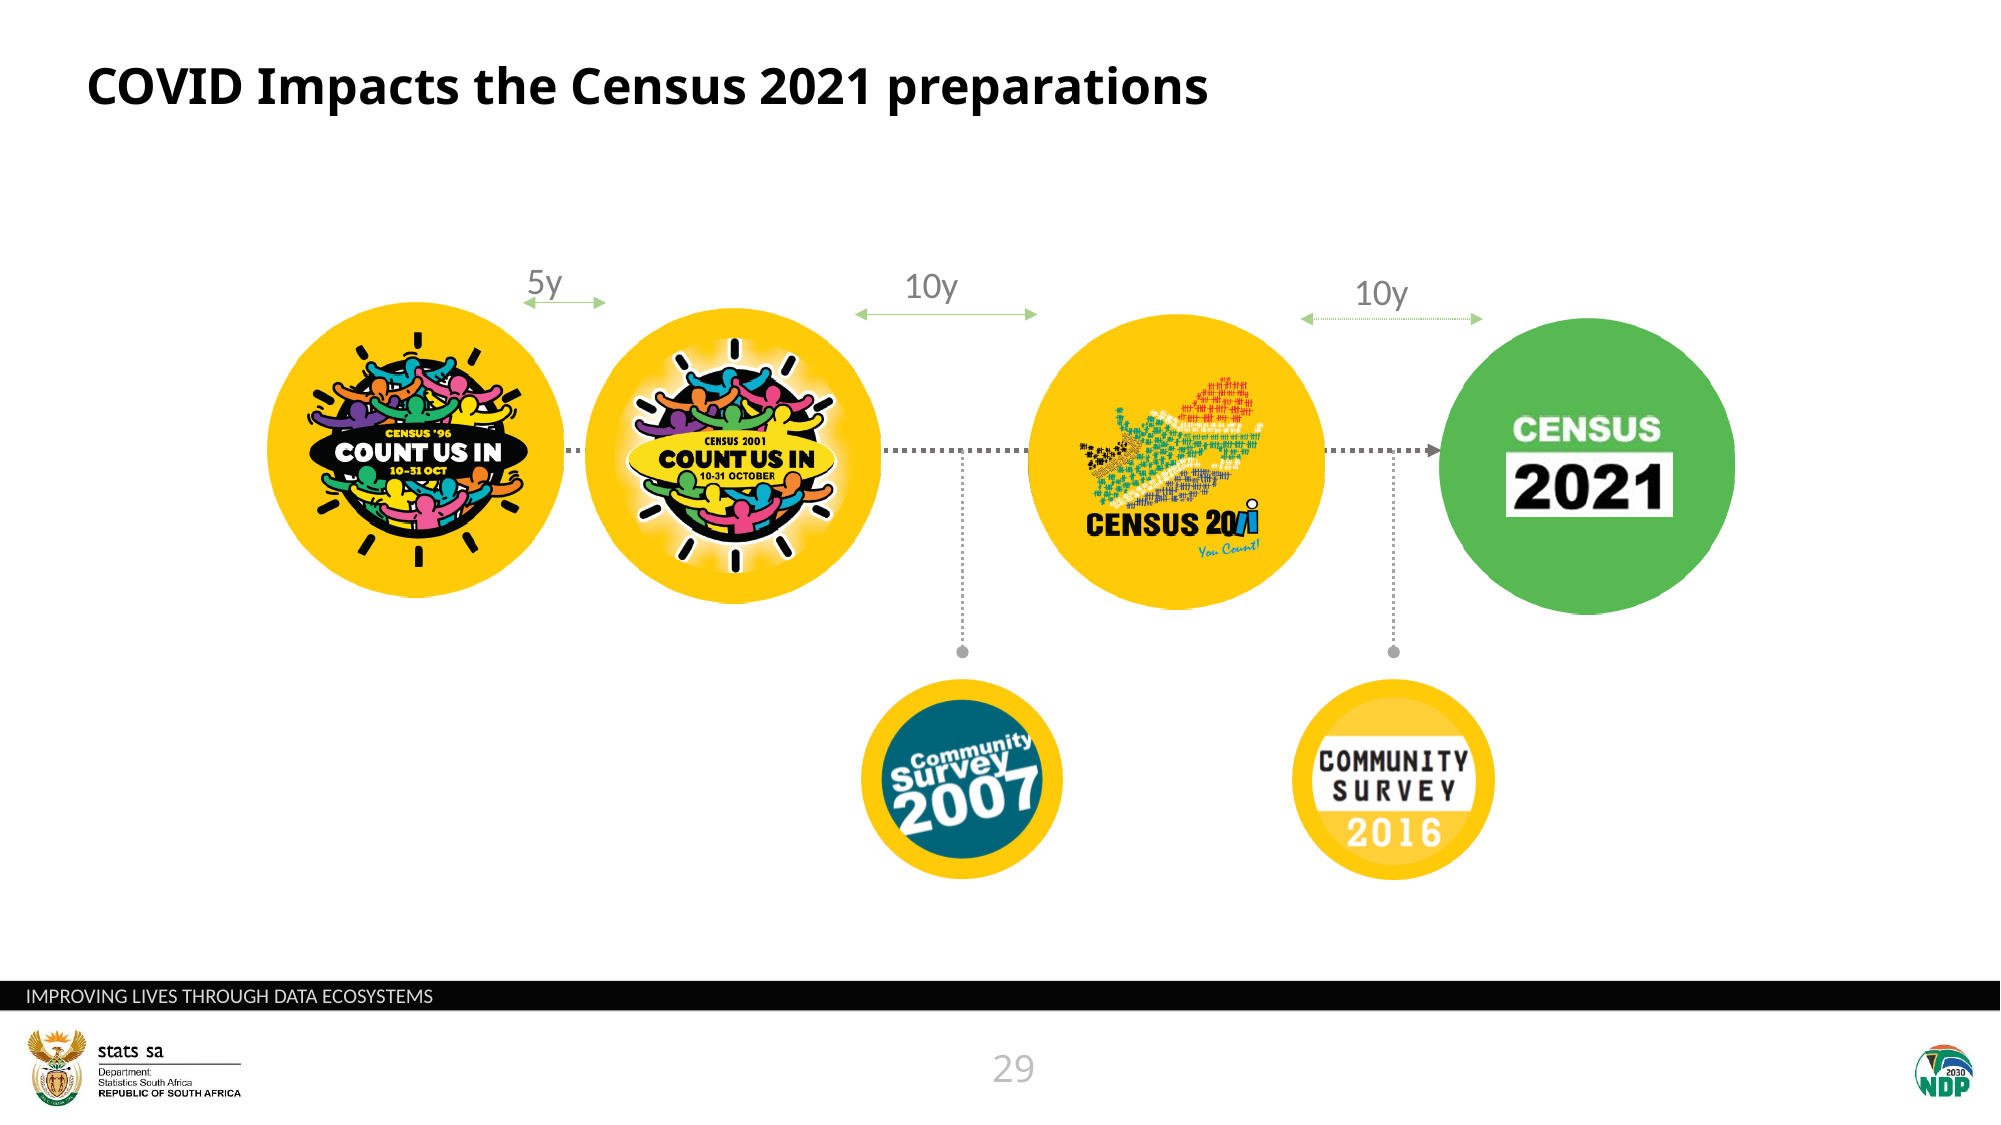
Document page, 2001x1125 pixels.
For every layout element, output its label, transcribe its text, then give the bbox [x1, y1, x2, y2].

picture [1439, 318, 1735, 615]
picture [861, 679, 1063, 880]
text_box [267, 450, 1442, 653]
picture [267, 302, 564, 599]
text_box 10y [888, 254, 992, 314]
text_box 5y [511, 249, 587, 302]
text_box COVID Impacts the Census 2021 preparations [71, 47, 1943, 123]
picture [1292, 679, 1495, 880]
text_box 10y [1339, 260, 1443, 318]
picture [1028, 314, 1325, 610]
picture [0, 1011, 2000, 1125]
picture [584, 308, 881, 604]
text_box 29 [838, 1037, 1189, 1098]
text_box 5y [564, 303, 587, 309]
